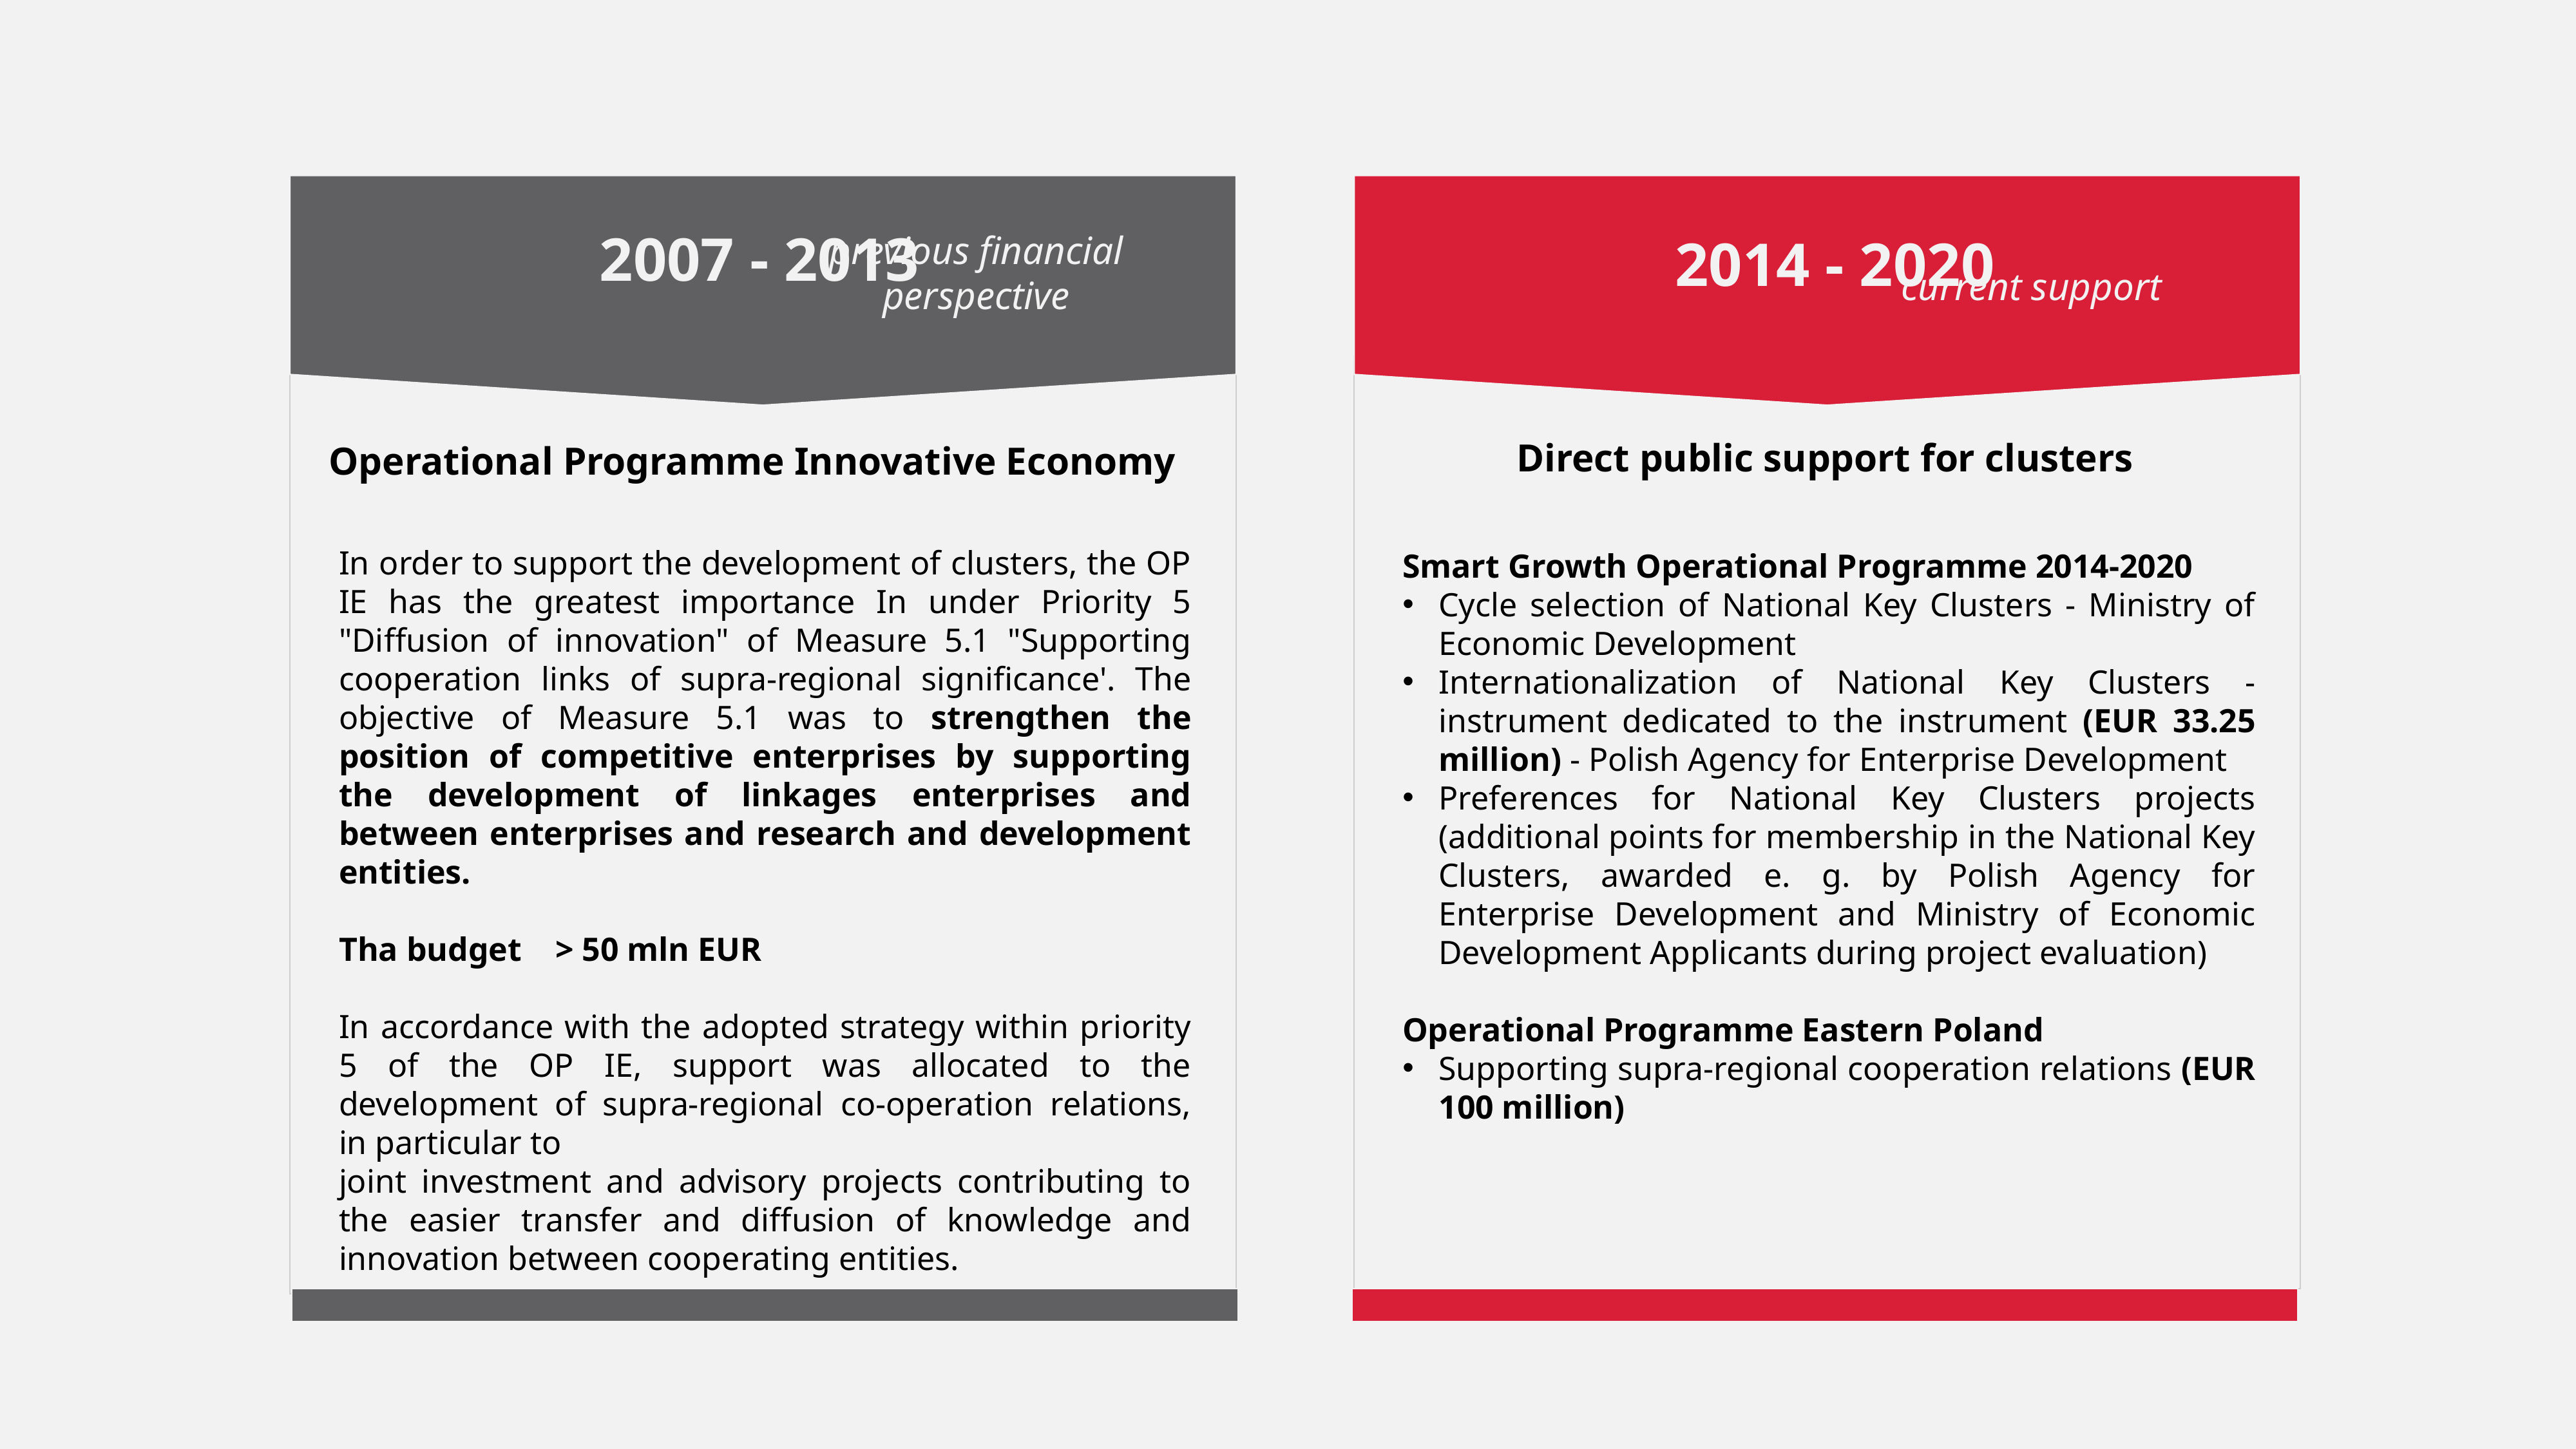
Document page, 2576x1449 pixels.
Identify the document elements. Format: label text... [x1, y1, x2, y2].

text_box [291, 1288, 1239, 1322]
text_box [1353, 175, 2302, 406]
text_box Smart Growth Operational Programme 2014-2020 Cycle selection of National Key Clusters - Ministry of Economic Development Internationalization of National Key Clusters - instrument dedicated to the instrument (EUR 33.25 million) - Polish Agency for Enterprise Development Preferences for National Key Clusters projects (additional points for membership in the National Key Clusters, awarded e. g. by Polish Agency for Enterprise Development and Ministry of Economic Development Applicants during project evaluation) Operational Programme Eastern Poland Supporting supra-regional cooperation relations (EUR 100 million) [1393, 541, 2266, 1169]
text_box In order to support the development of clusters, the OP IE has the greatest importance In under Priority 5 "Diffusion of innovation" of Measure 5.1 "Supporting cooperation links of supra-regional significance'. The objective of Measure 5.1 was to strengthen the position of competitive enterprises by supporting the development of linkages enterprises and between enterprises and research and development entities. Tha budget > 50 mln EUR In accordance with the adopted strategy within priority 5 of the OP IE, support was allocated to the development of supra-regional co-operation relations, in particular to joint investment and advisory projects contributing to the easier transfer and diffusion of knowledge and innovation between cooperating entities. [329, 537, 1201, 1320]
text_box Direct public support for clusters [1507, 430, 2143, 484]
text_box [289, 175, 1237, 406]
text_box Operational Programme Innovative Economye [319, 432, 1207, 488]
text_box [1351, 1288, 2298, 1322]
text_box 2007 - 2013 [589, 217, 936, 298]
text_box current support [1891, 258, 2171, 313]
text_box 2014 - 2020 [1665, 222, 2012, 303]
text_box [1353, 375, 2301, 1289]
text_box previous financial perspective [732, 222, 1221, 322]
text_box [289, 375, 1237, 1294]
